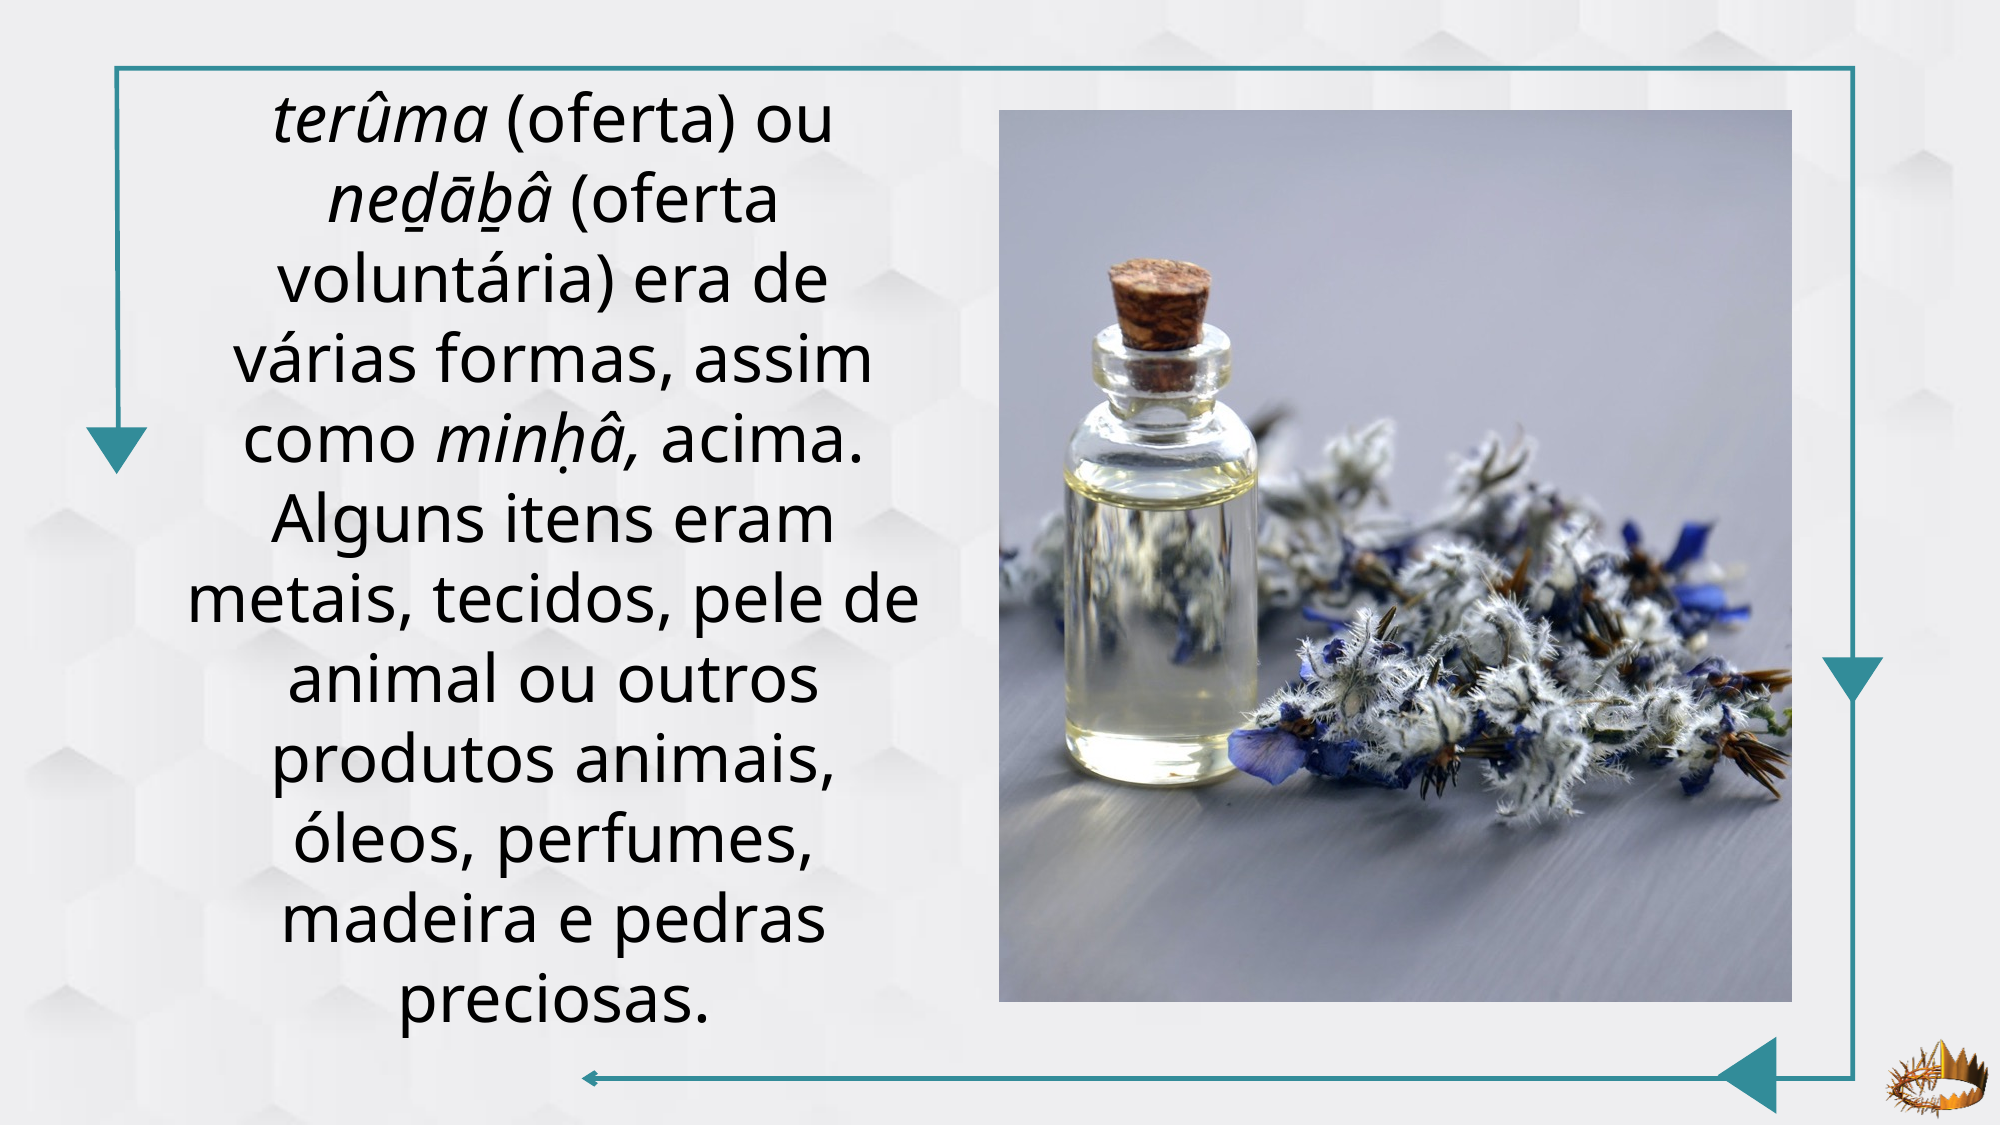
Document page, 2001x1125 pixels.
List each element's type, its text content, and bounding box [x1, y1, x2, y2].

picture [0, 0, 2000, 1125]
list terûma (oferta) ou neḏāḇâ (oferta voluntária) era de várias formas, assim como minḥâ, acima. Alguns itens eram metais, tecidos, pele de animal ou outros produtos animais, óleos, perfumes, madeira e pedras preciosas. [164, 110, 945, 1002]
